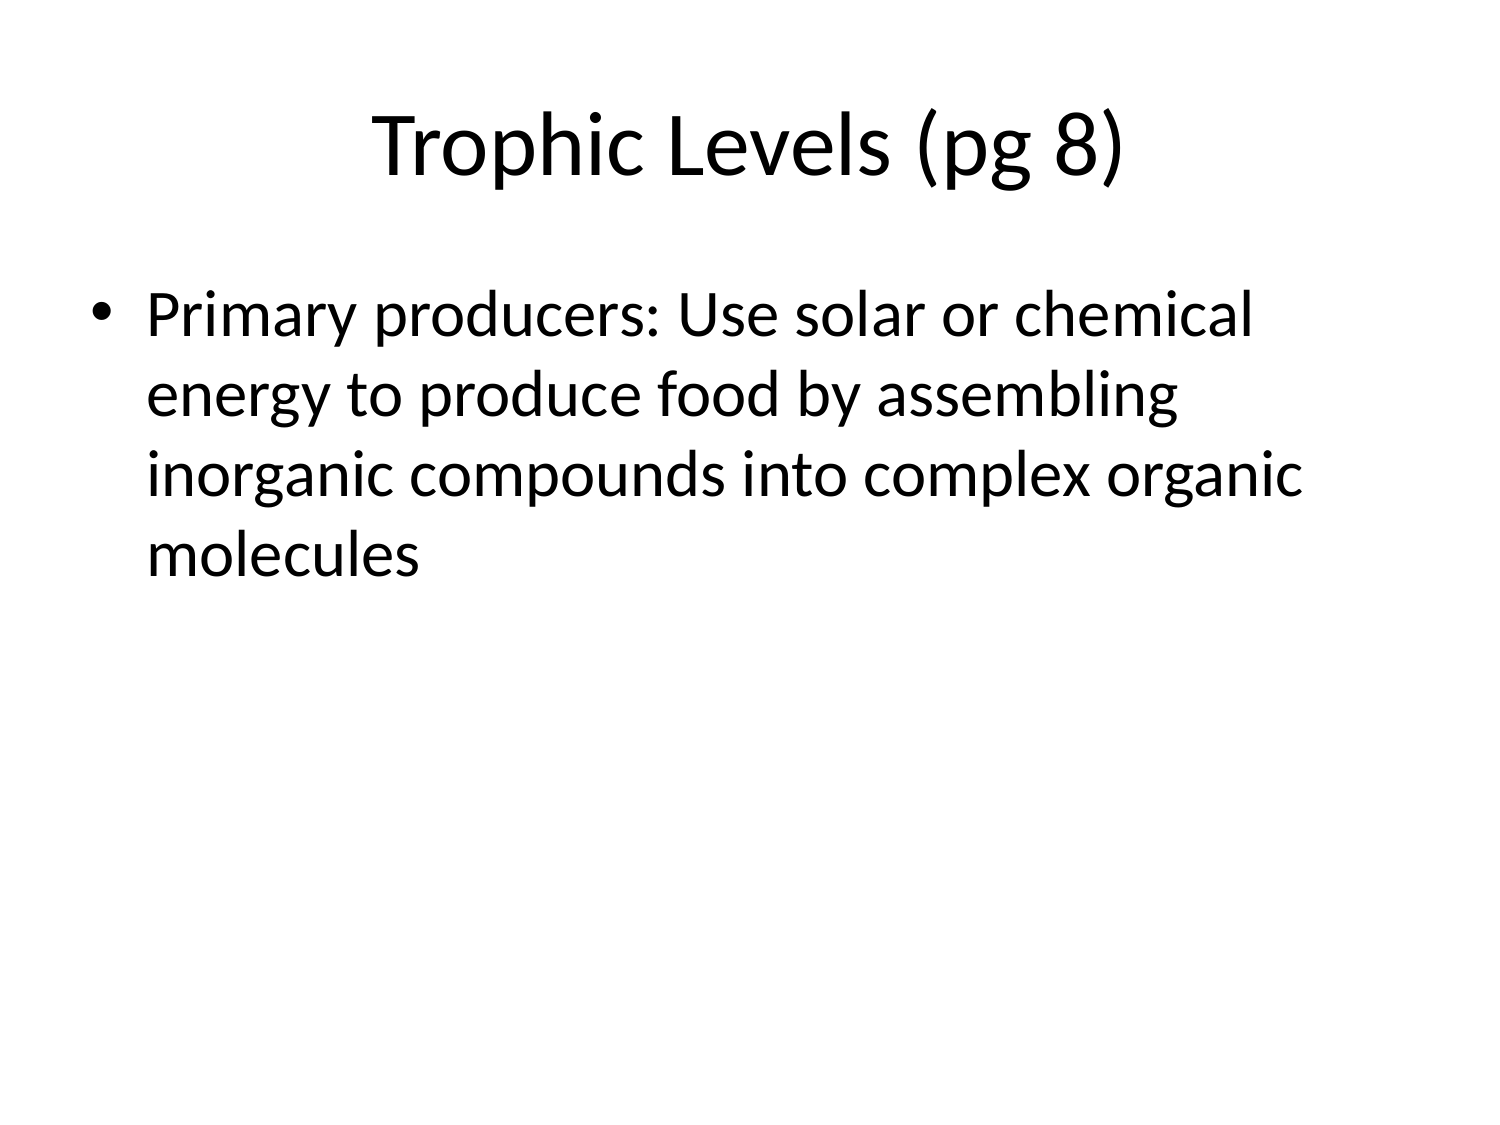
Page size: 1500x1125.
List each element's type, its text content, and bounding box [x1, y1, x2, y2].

title Trophic Levels (pg 8) [75, 45, 1425, 233]
list Primary producers: Use solar or chemical energy to produce food by assembling inorganic compounds into complex organic molecules [75, 262, 1425, 1005]
